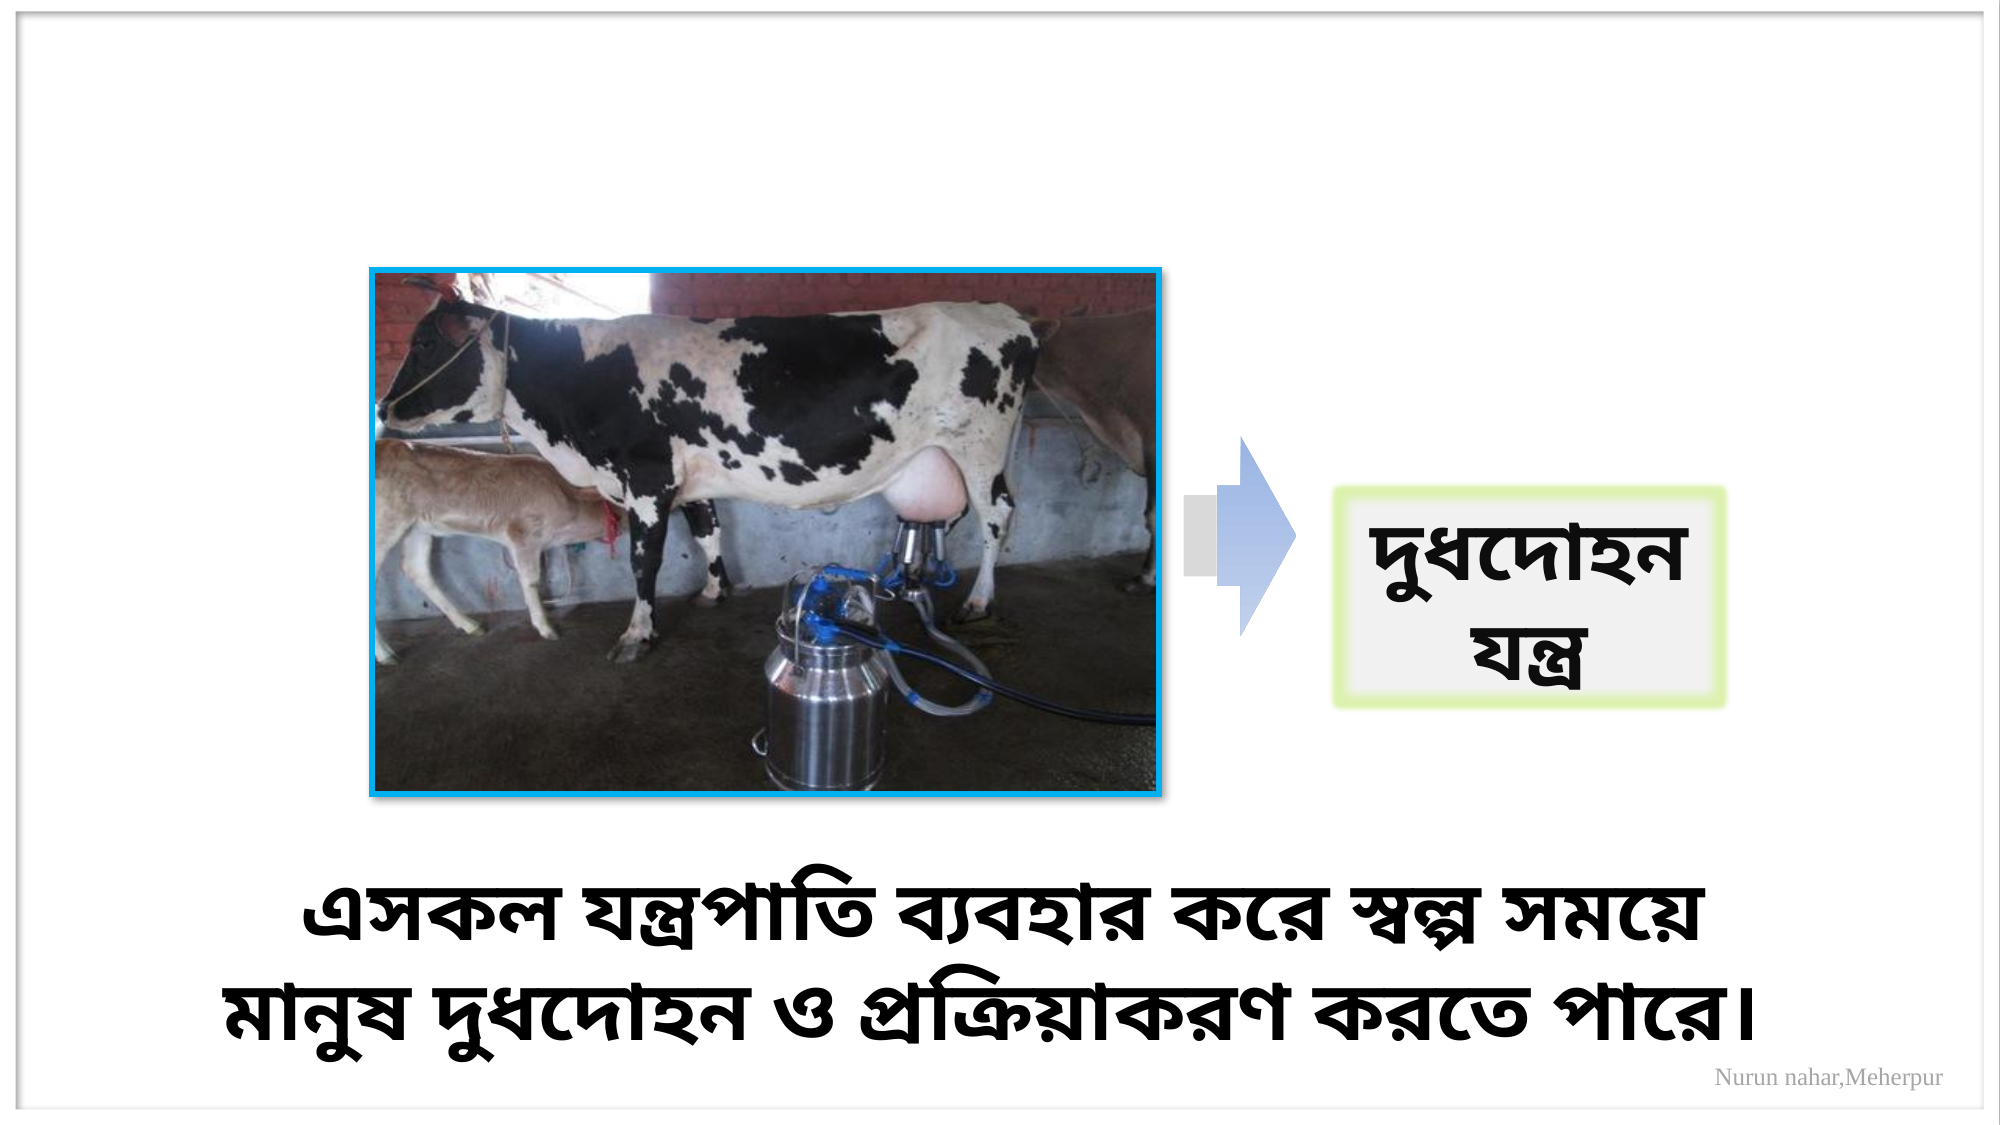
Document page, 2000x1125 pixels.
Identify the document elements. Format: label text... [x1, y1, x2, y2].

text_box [1183, 435, 1297, 636]
picture [376, 274, 1155, 790]
text_box এসকল যন্ত্রপাতি ব্যবহার করে স্বল্প সময়ে মানুষ দুধদোহন ও প্রক্রিয়াকরণ করতে পারে। [205, 849, 1800, 1065]
text_box দুধদোহন যন্ত্র [1355, 507, 1706, 688]
